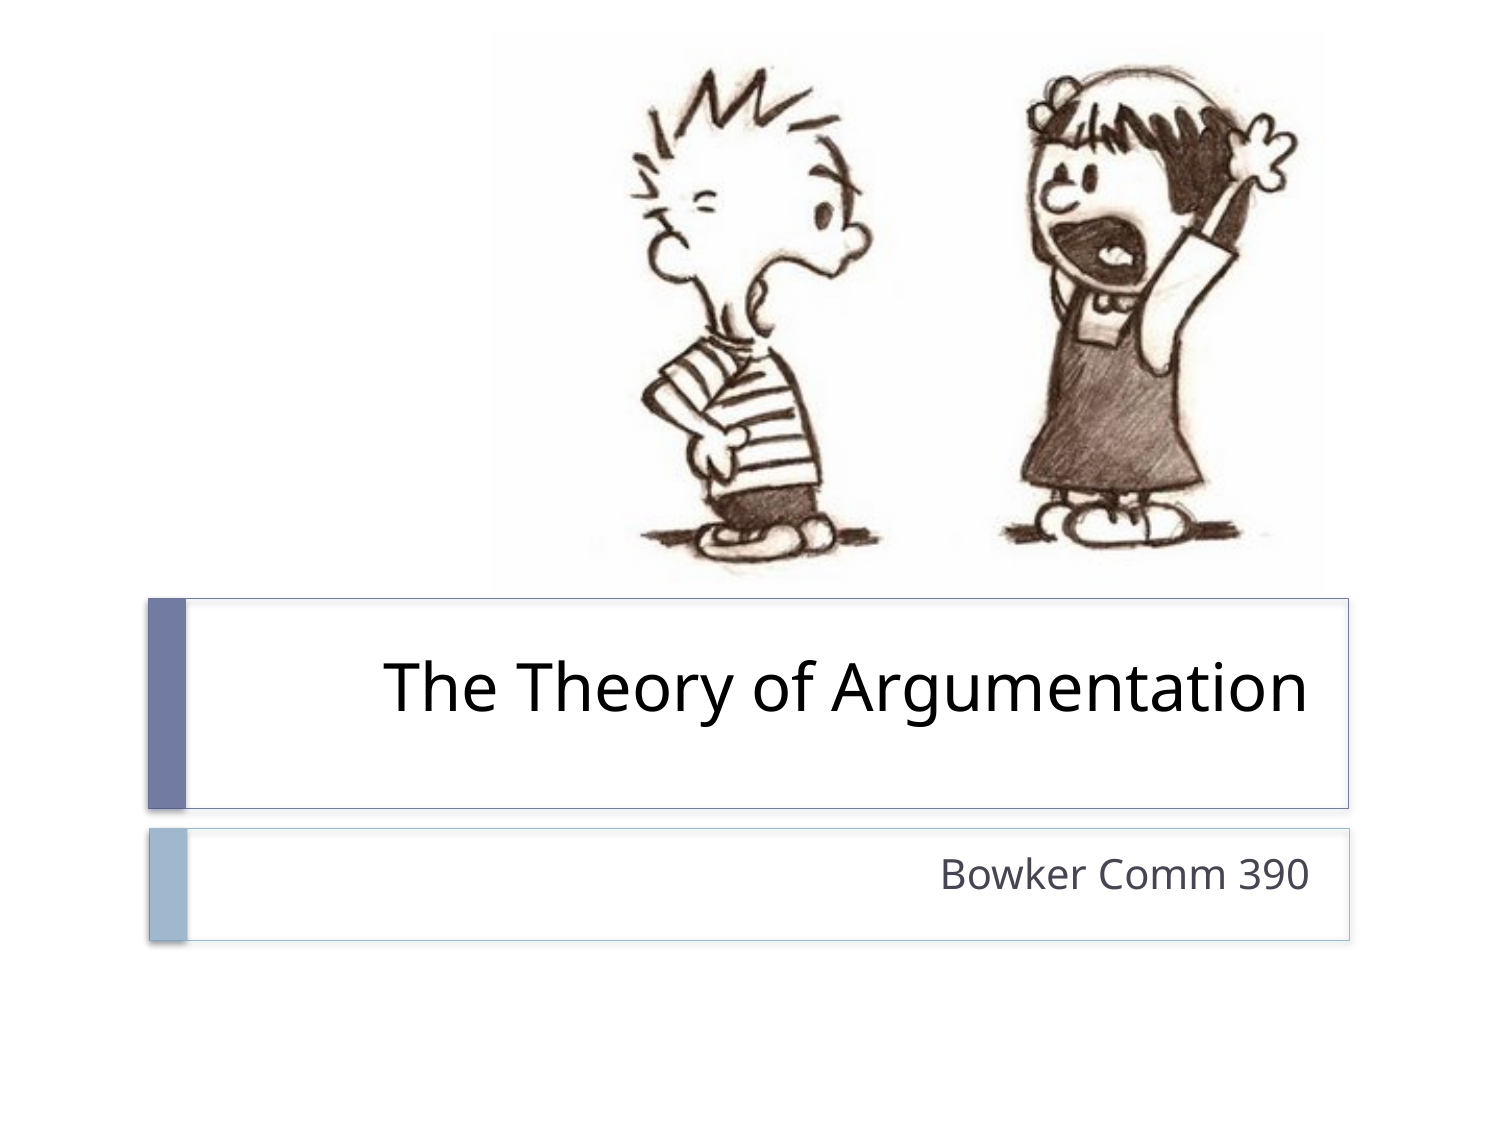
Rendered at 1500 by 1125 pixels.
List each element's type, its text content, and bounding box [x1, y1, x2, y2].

title The Theory of Argumentation [200, 637, 1325, 800]
subtitle Bowker Comm 390 [200, 840, 1325, 929]
picture [491, 30, 1326, 594]
